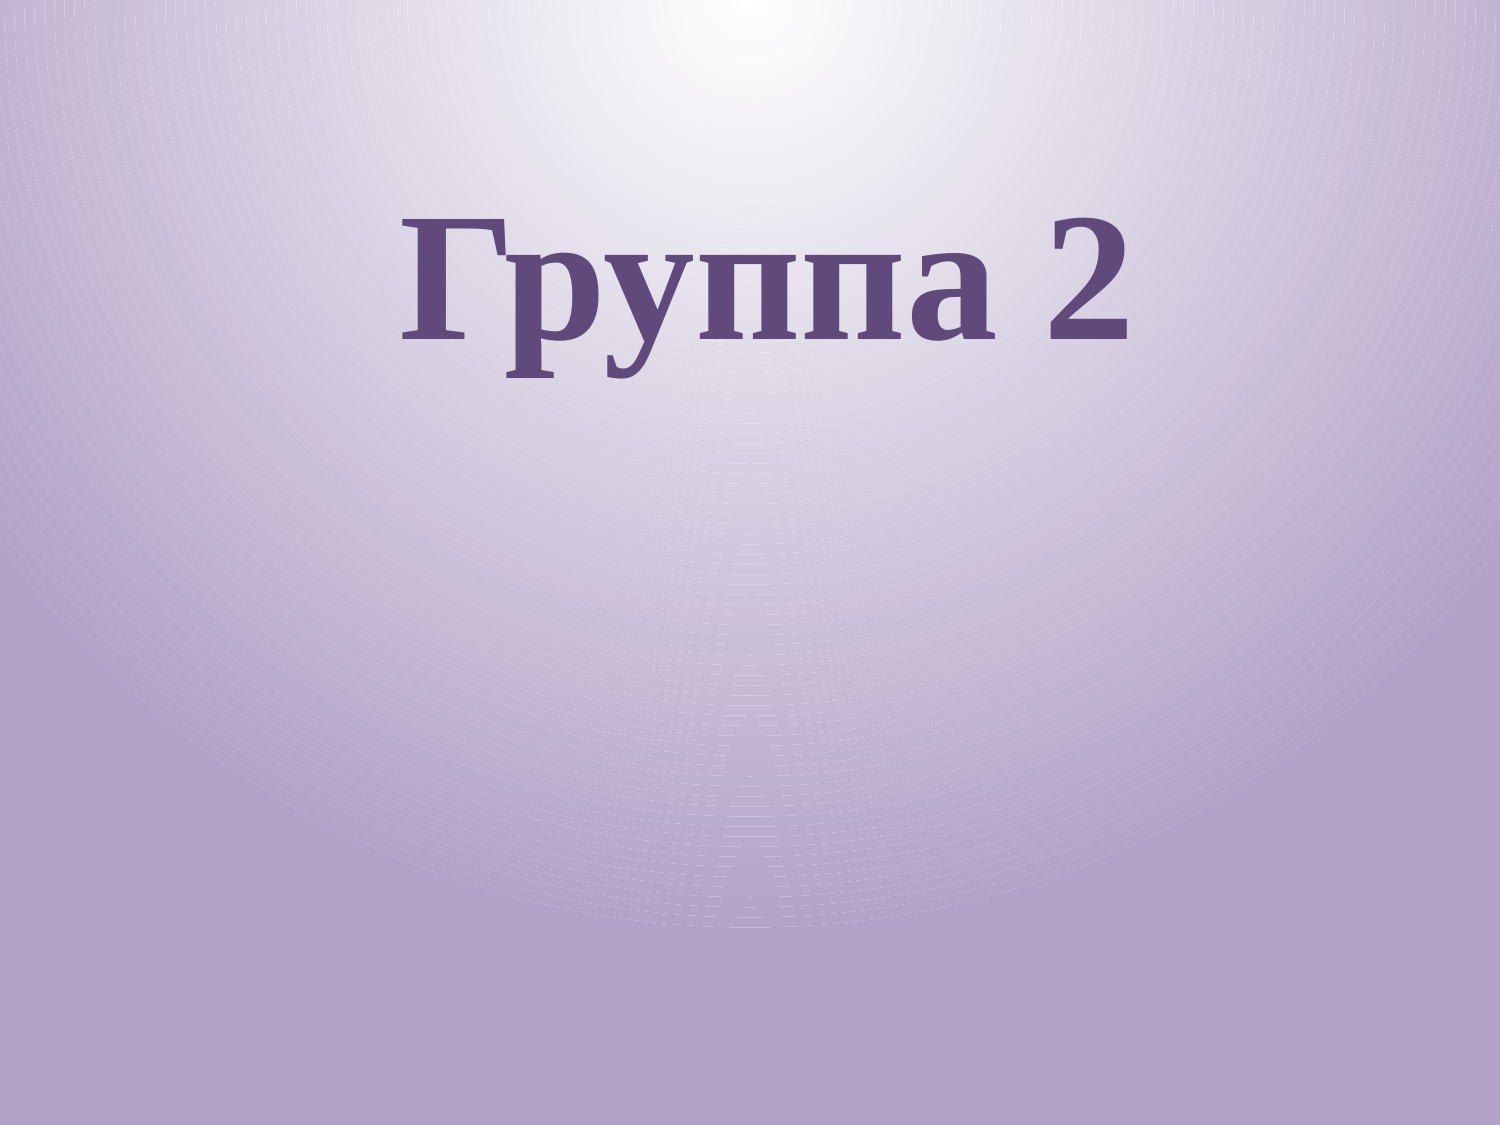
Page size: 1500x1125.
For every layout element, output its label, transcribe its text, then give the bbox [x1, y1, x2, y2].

text_box Группа 2 [312, 148, 1223, 384]
